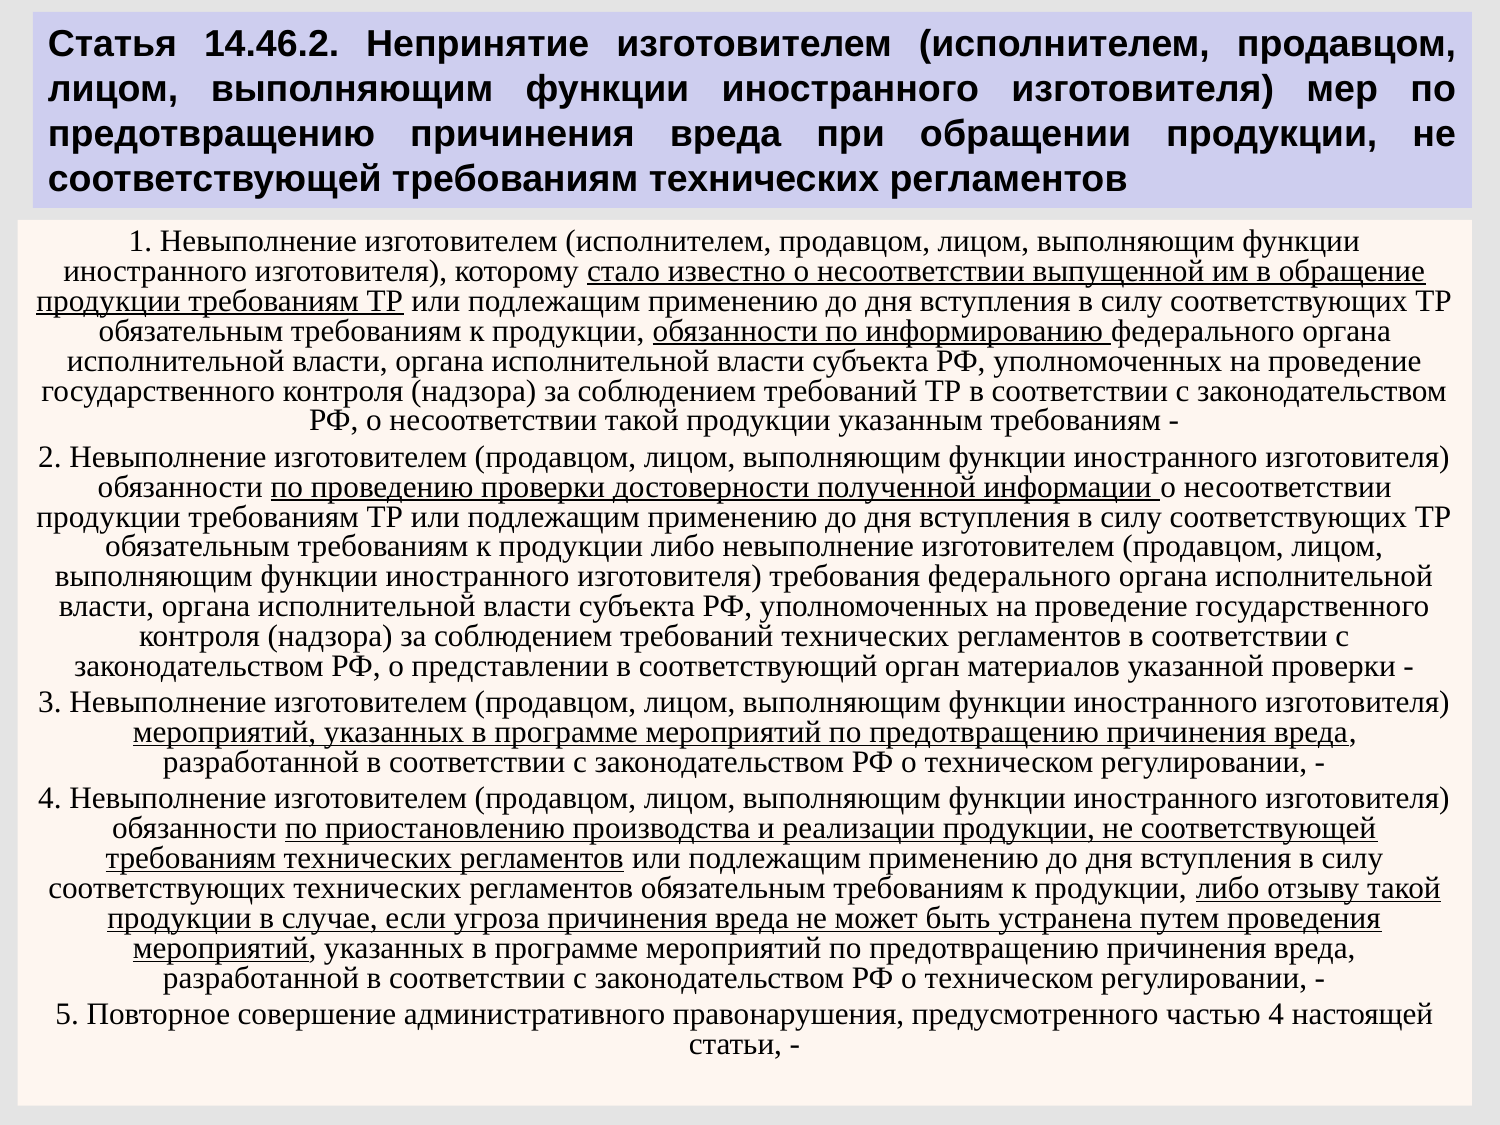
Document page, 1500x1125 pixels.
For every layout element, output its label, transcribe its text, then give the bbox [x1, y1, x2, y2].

text_box Статья 14.46.2. Непринятие изготовителем (исполнителем, продавцом, лицом, выполняющим функции иностранного изготовителя) мер по предотвращению причинения вреда при обращении продукции, не соответствующей требованиям технических регламентов [32, 11, 1472, 208]
text_box 1. Невыполнение изготовителем (исполнителем, продавцом, лицом, выполняющим функции иностранного изготовителя), которому стало известно о несоответствии выпущенной им в обращение продукции требованиям ТР или подлежащим применению до дня вступления в силу соответствующих ТР обязательным требованиям к продукции, обязанности по информированию федерального органа исполнительной власти, органа исполнительной власти субъекта РФ, уполномоченных на проведение государственного контроля (надзора) за соблюдением требований ТР в соответствии с законодательством РФ, о несоответствии такой продукции указанным требованиям - 2. Невыполнение изготовителем (продавцом, лицом, выполняющим функции иностранного изготовителя) обязанности по проведению проверки достоверности полученной информации о несоответствии продукции требованиям ТР или подлежащим применению до дня вступления в силу соответствующих ТР обязательным требованиям к продукции либо невыполнение изготовителем (продавцом, лицом, выполняющим функции иностранного изготовителя) требования федерального органа исполнительной власти, органа исполнительной власти субъекта РФ, уполномоченных на проведение государственного контроля (надзора) за соблюдением требований технических регламентов в соответствии с законодательством РФ, о представлении в соответствующий орган материалов указанной проверки - 3. Невыполнение изготовителем (продавцом, лицом, выполняющим функции иностранного изготовителя) мероприятий, указанных в программе мероприятий по предотвращению причинения вреда, разработанной в соответствии с законодательством РФ о техническом регулировании, - 4. Невыполнение изготовителем (продавцом, лицом, выполняющим функции иностранного изготовителя) обязанности по приостановлению производства и реализации продукции, не соответствующей требованиям технических регламентов или подлежащим применению до дня вступления в силу соответствующих технических регламентов обязательным требованиям к продукции, либо отзыву такой продукции в случае, если угроза причинения вреда не может быть устранена путем проведения мероприятий, указанных в программе мероприятий по предотвращению причинения вреда, разработанной в соответствии с законодательством РФ о техническом регулировании, - 5. Повторное совершение административного правонарушения, предусмотренного частью 4 настоящей статьи, - [17, 219, 1472, 1106]
